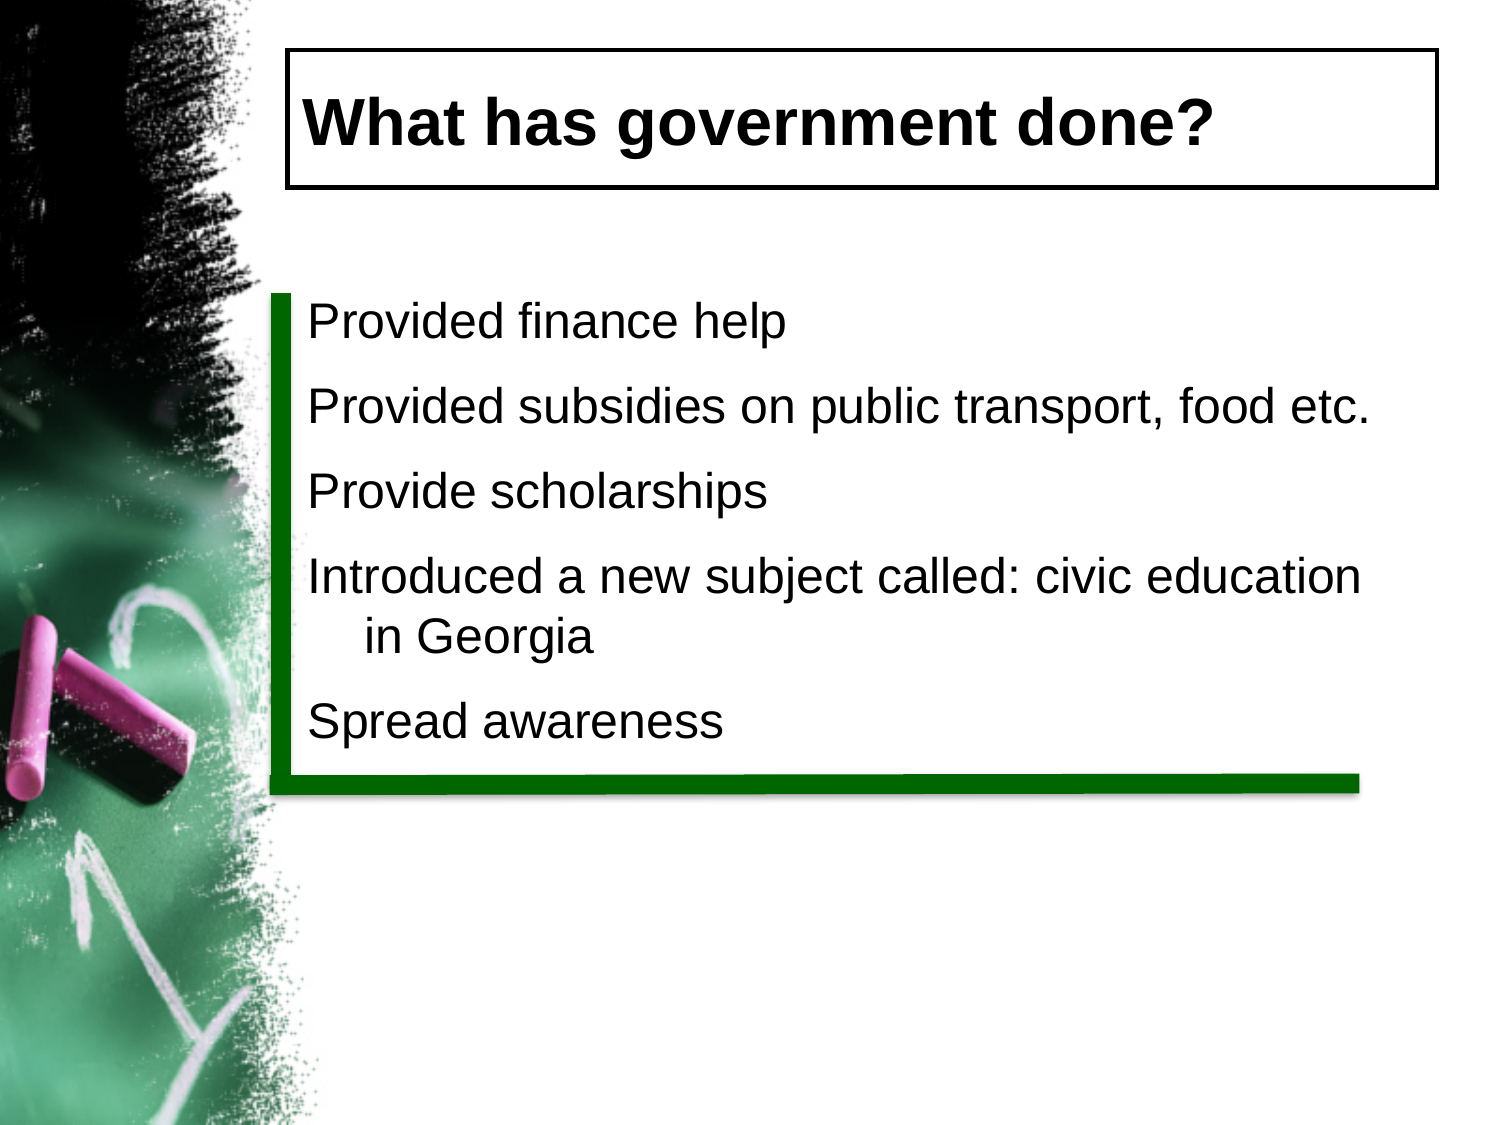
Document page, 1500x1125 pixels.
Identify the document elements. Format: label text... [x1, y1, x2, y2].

picture [0, 0, 1500, 1125]
list Provided finance help Provided subsidies on public transport, food etc. Provide scholarships Introduced a new subject called: civic education in Georgia Spread awareness [292, 280, 1415, 980]
title What has government done? [285, 48, 1439, 190]
